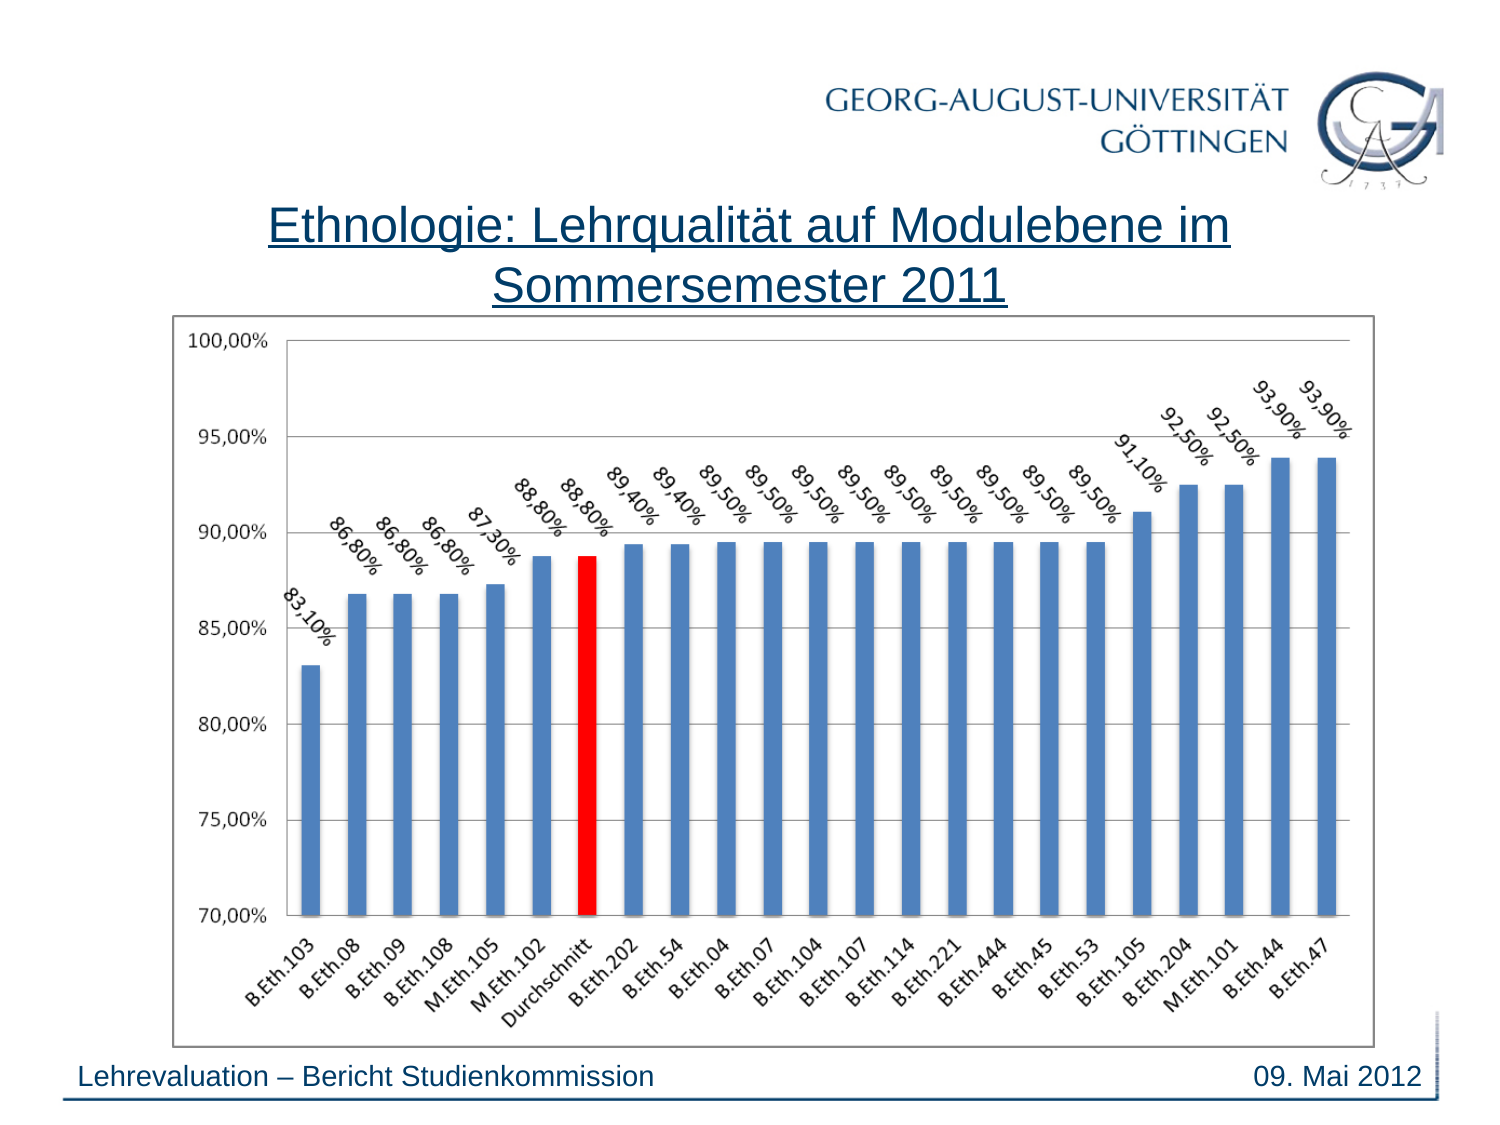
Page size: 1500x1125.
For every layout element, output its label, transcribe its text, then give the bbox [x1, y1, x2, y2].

picture [0, 0, 1500, 1125]
slide_number 09. Mai 2012 [1124, 1049, 1438, 1125]
footer Lehrevaluation – Bericht Studienkommission [62, 1049, 751, 1125]
title Ethnologie: Lehrqualität auf Modulebene im Sommersemester 2011 [111, 184, 1388, 260]
